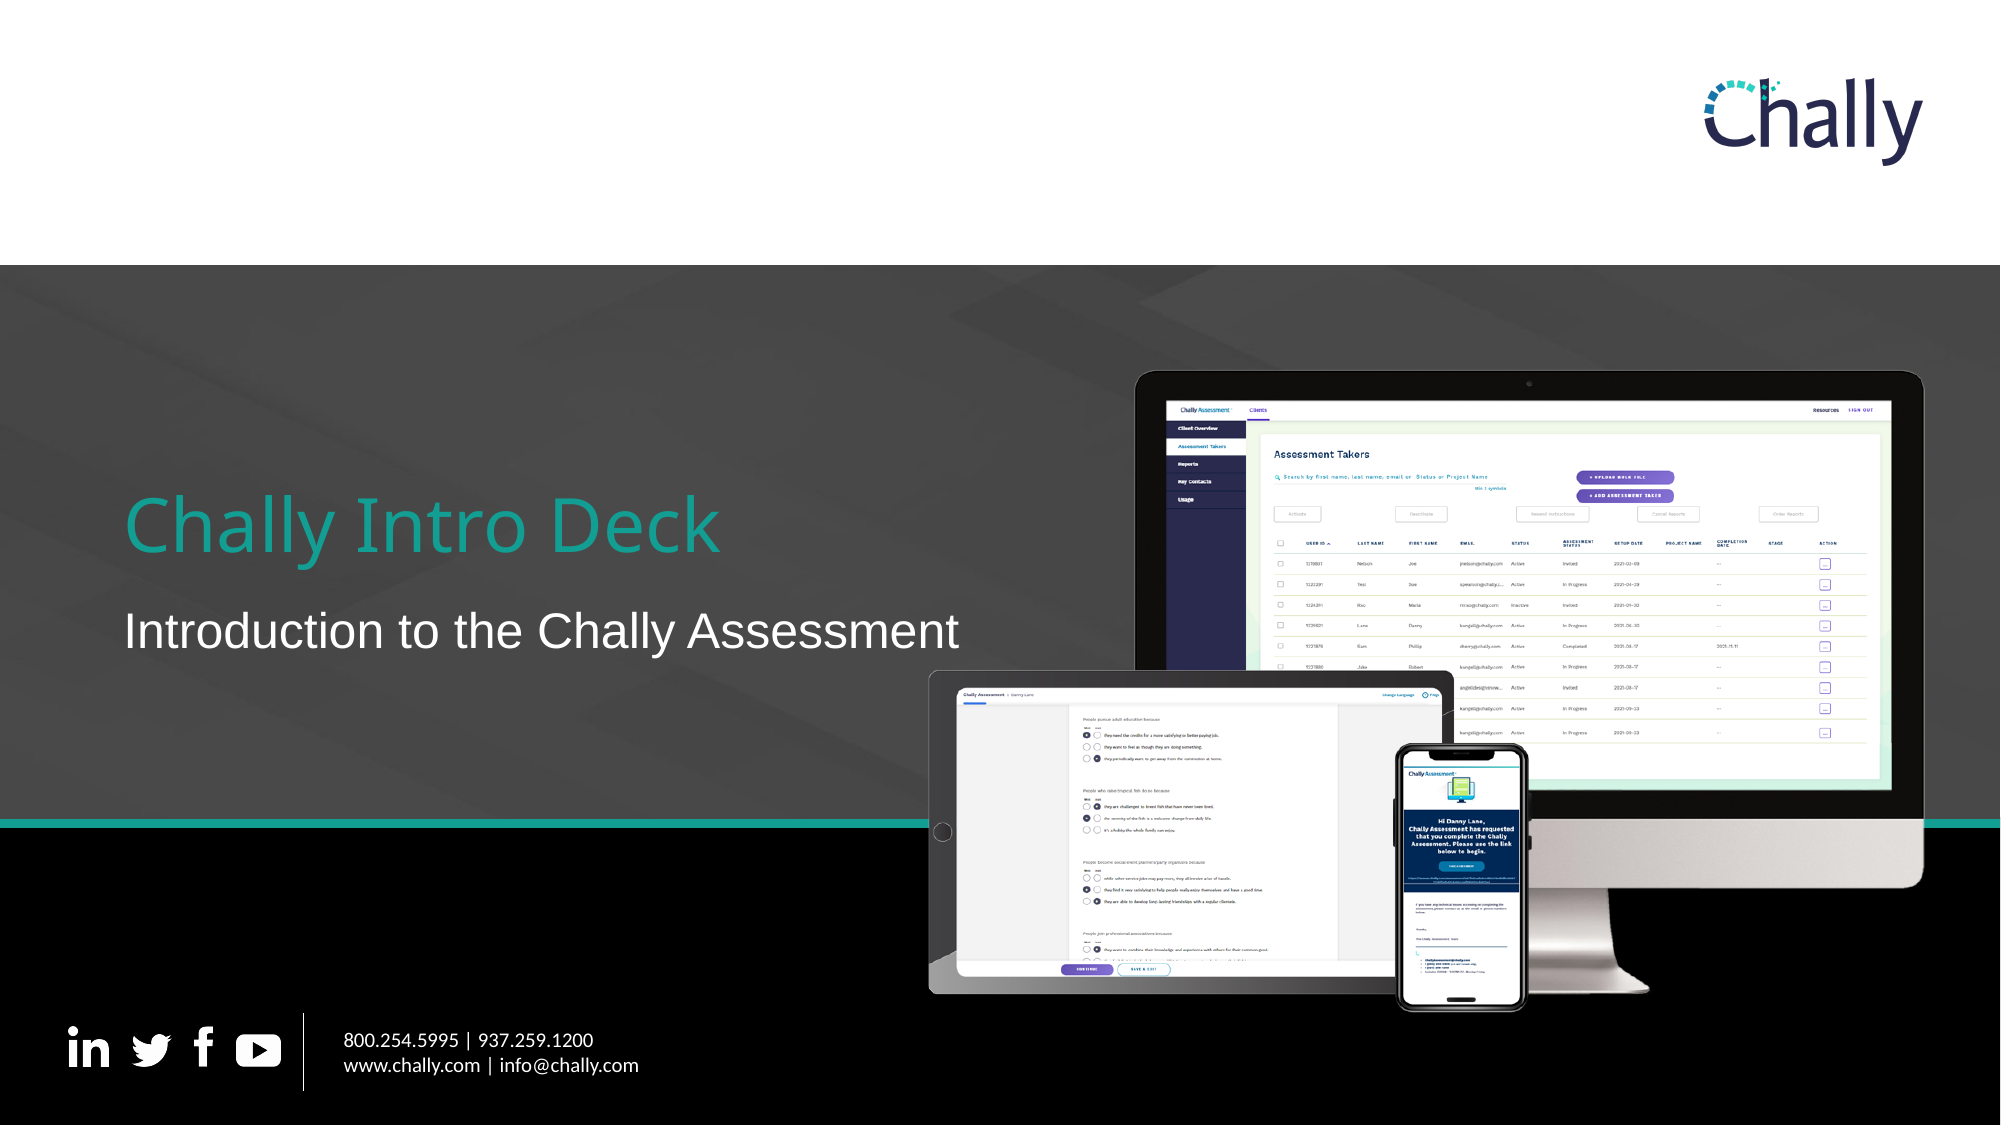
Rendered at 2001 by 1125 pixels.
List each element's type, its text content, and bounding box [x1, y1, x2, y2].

picture [1704, 78, 1923, 166]
picture [236, 1034, 281, 1067]
picture [131, 1034, 172, 1067]
picture [68, 1026, 109, 1067]
title Chally Intro Deck [108, 266, 1750, 576]
picture [194, 1026, 213, 1067]
picture [0, 265, 2000, 1015]
subtitle Introduction to the Chally Assessment [108, 590, 916, 826]
